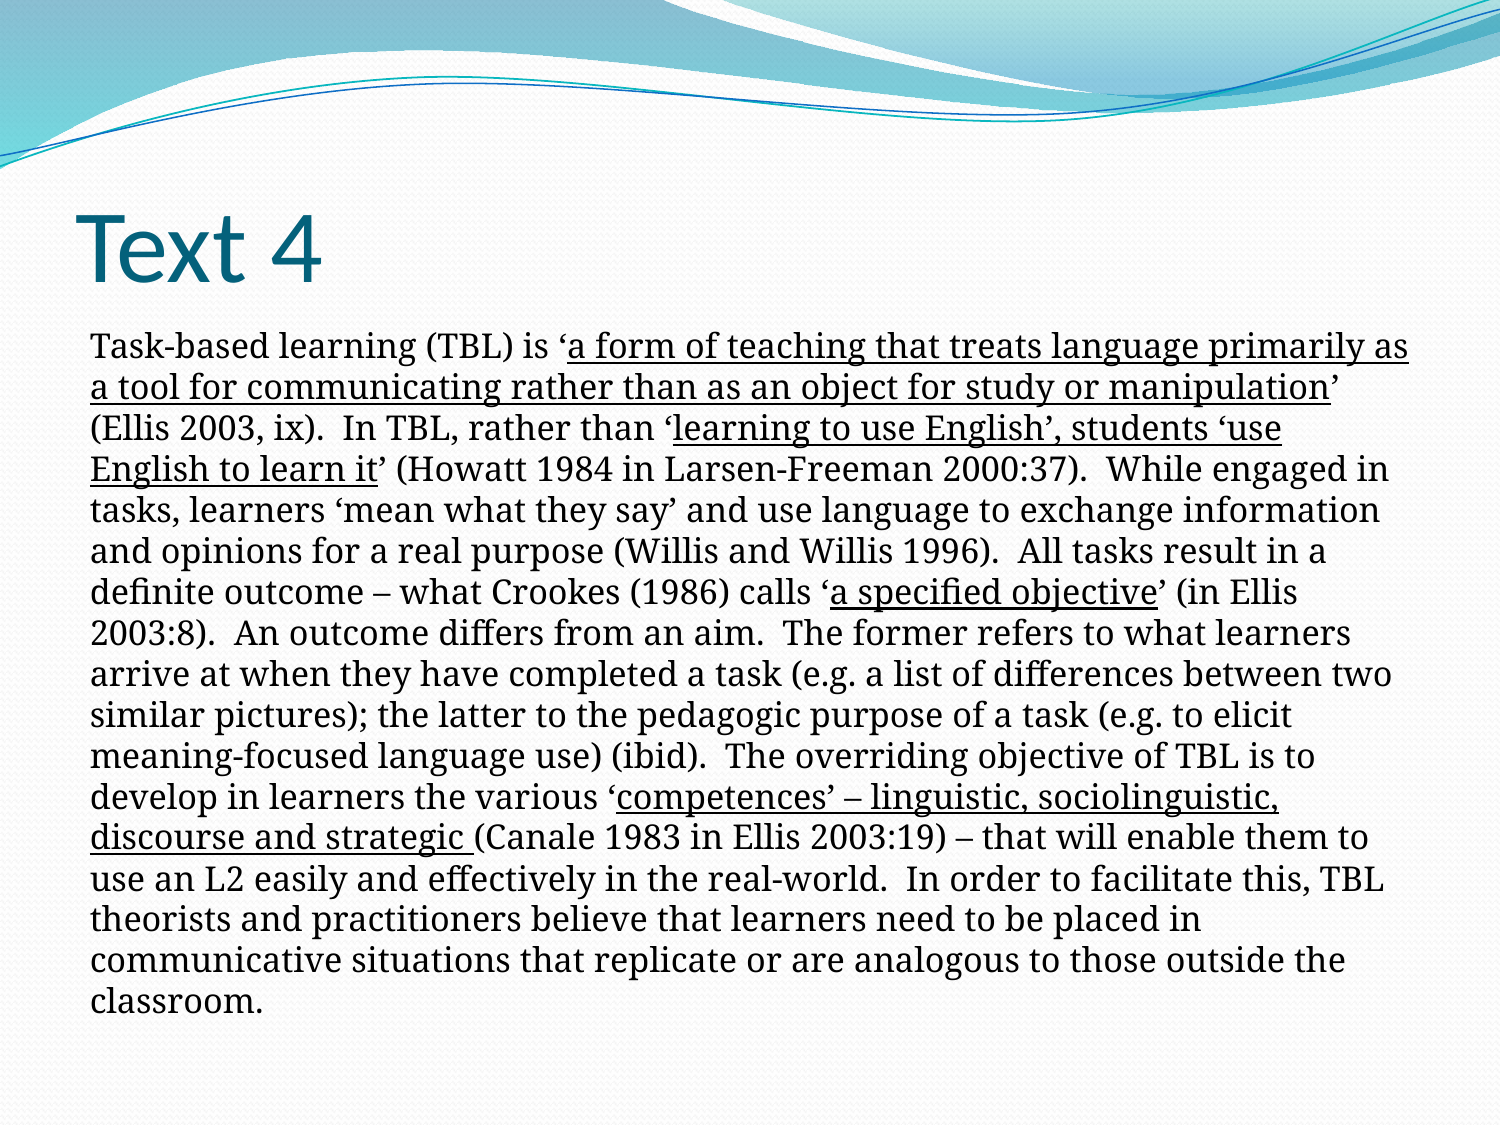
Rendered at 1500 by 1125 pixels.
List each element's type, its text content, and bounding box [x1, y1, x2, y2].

list Task-based learning (TBL) is ‘a form of teaching that treats language primarily as a tool for communicating rather than as an object for study or manipulation’ (Ellis 2003, ix). In TBL, rather than ‘learning to use English’, students ‘use English to learn it’ (Howatt 1984 in Larsen-Freeman 2000:37). While engaged in tasks, learners ‘mean what they say’ and use language to exchange information and opinions for a real purpose (Willis and Willis 1996). All tasks result in a definite outcome – what Crookes (1986) calls ‘a specified objective’ (in Ellis 2003:8). An outcome differs from an aim. The former refers to what learners arrive at when they have completed a task (e.g. a list of differences between two similar pictures); the latter to the pedagogic purpose of a task (e.g. to elicit meaning-focused language use) (ibid). The overriding objective of TBL is to develop in learners the various ‘competences’ – linguistic, sociolinguistic, discourse and strategic (Canale 1983 in Ellis 2003:19) – that will enable them to use an L2 easily and effectively in the real-world. In order to facilitate this, TBL theorists and practitioners believe that learners need to be placed in communicative situations that replicate or are analogous to those outside the classroom. [75, 317, 1425, 1038]
title Text 4 [75, 115, 1425, 303]
